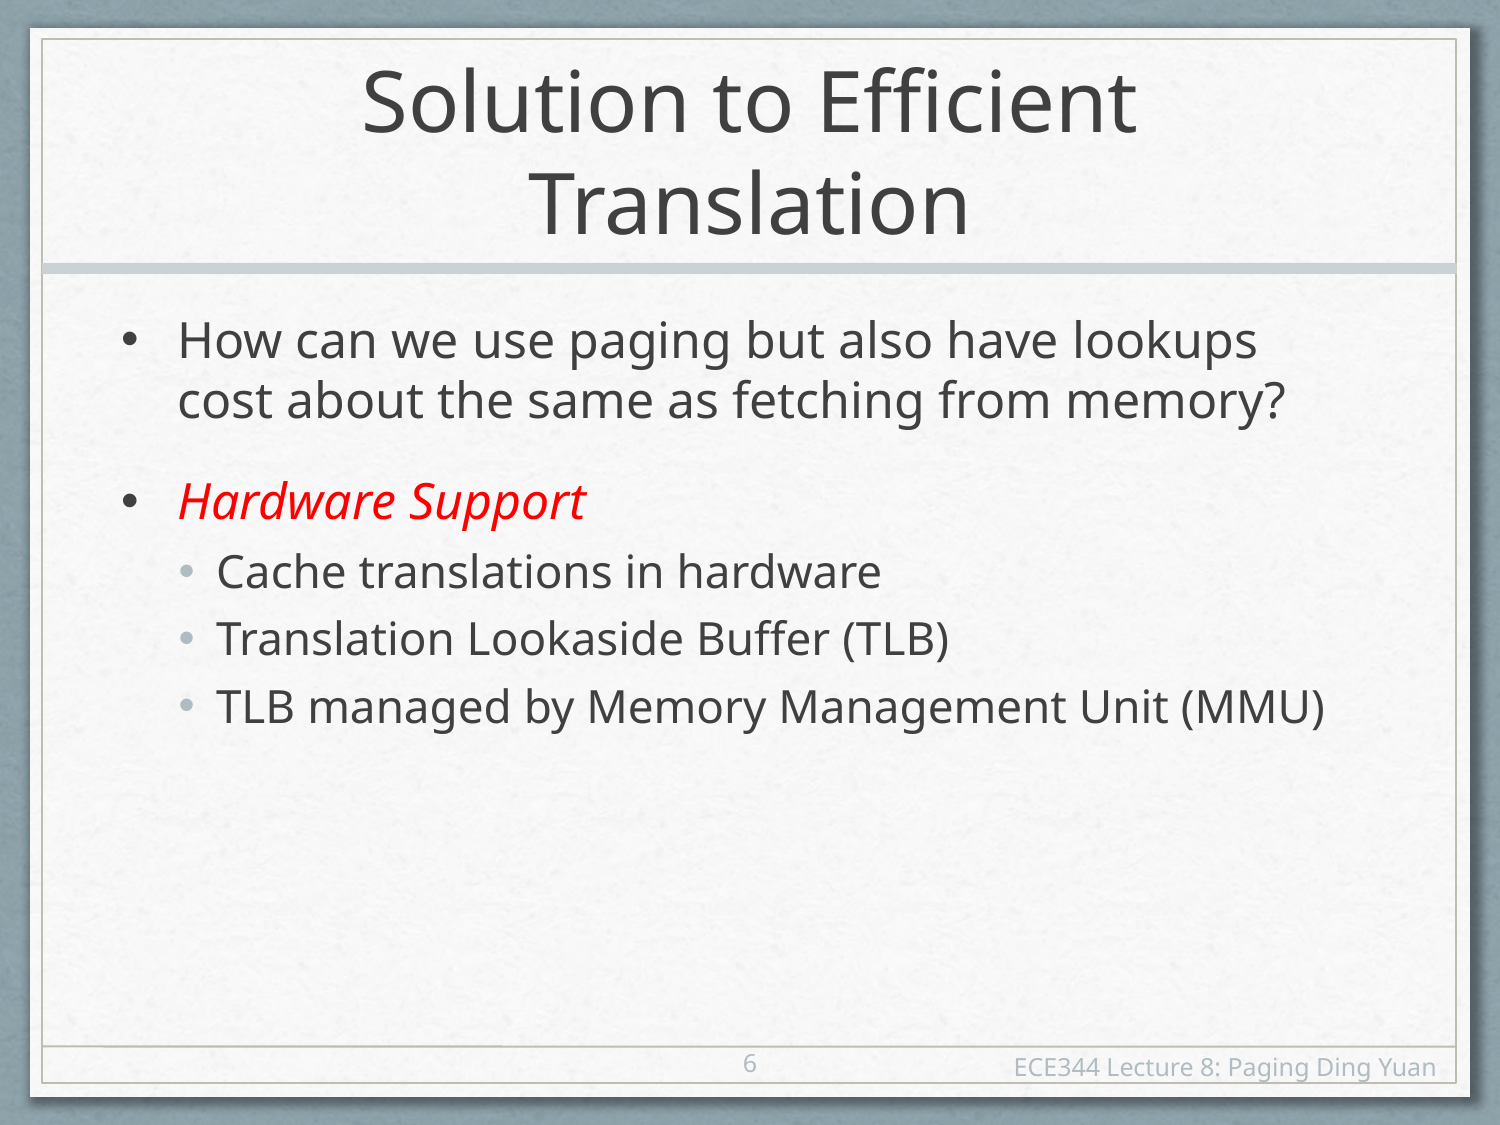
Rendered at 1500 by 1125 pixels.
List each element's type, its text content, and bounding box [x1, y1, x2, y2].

title Solution to Efficient Translation [147, 40, 1353, 260]
picture [30, 28, 1470, 1097]
list How can we use paging but also have lookups cost about the same as fetching from memory? Hardware Support Cache translations in hardware Translation Lookaside Buffer (TLB) TLB managed by Memory Management Unit (MMU) [106, 300, 1353, 995]
slide_number 6 [687, 1042, 813, 1088]
footer ECE344 Lecture 8: Paging Ding Yuan [977, 1045, 1453, 1088]
